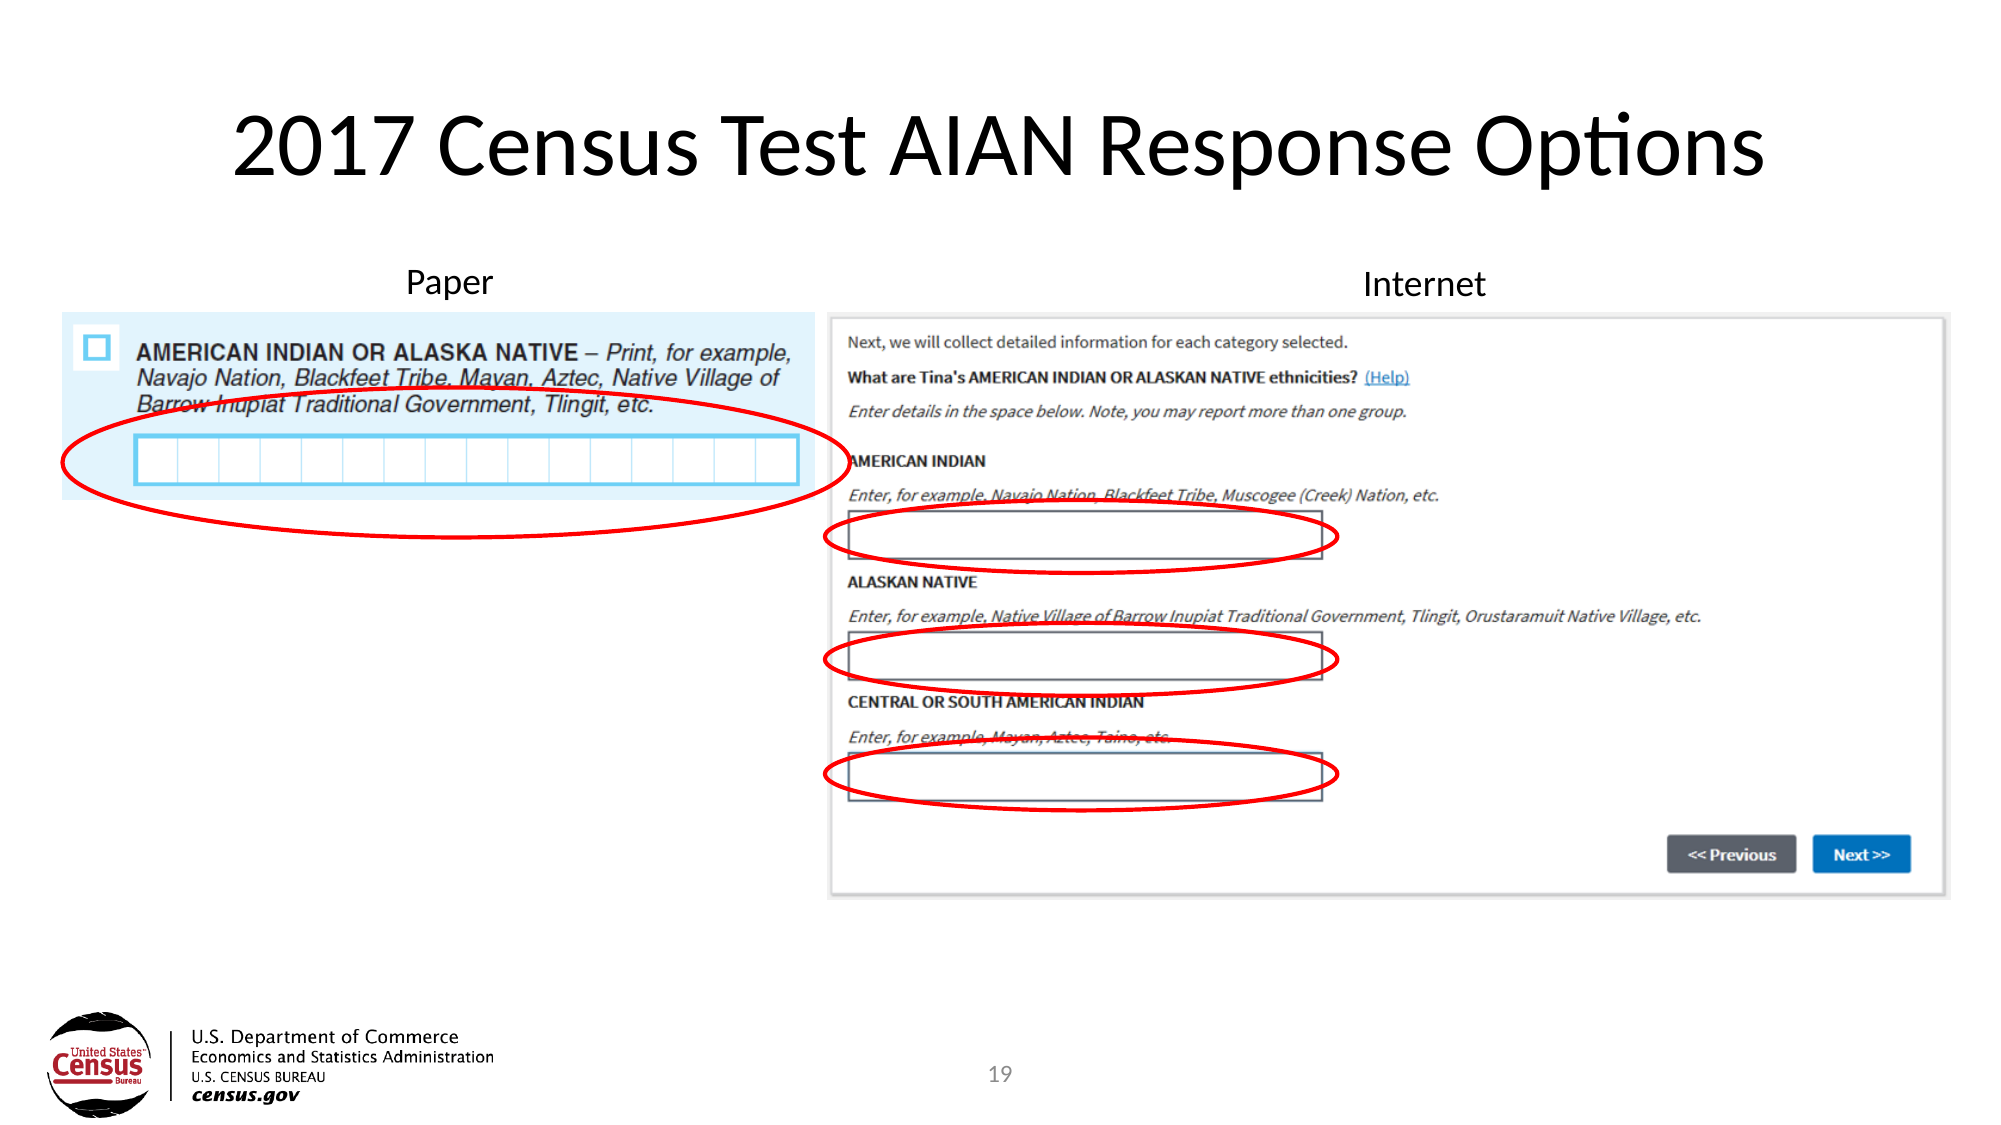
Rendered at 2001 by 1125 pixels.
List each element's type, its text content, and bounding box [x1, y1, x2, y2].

text_box Paper [262, 249, 638, 310]
picture [62, 312, 816, 501]
text_box Internet [1237, 251, 1613, 310]
picture [827, 312, 1951, 901]
slide_number 19 [766, 1042, 1234, 1103]
text_box [142, 510, 770, 540]
picture [47, 1012, 493, 1118]
title 2017 Census Test AIAN Response Options [99, 45, 1900, 233]
